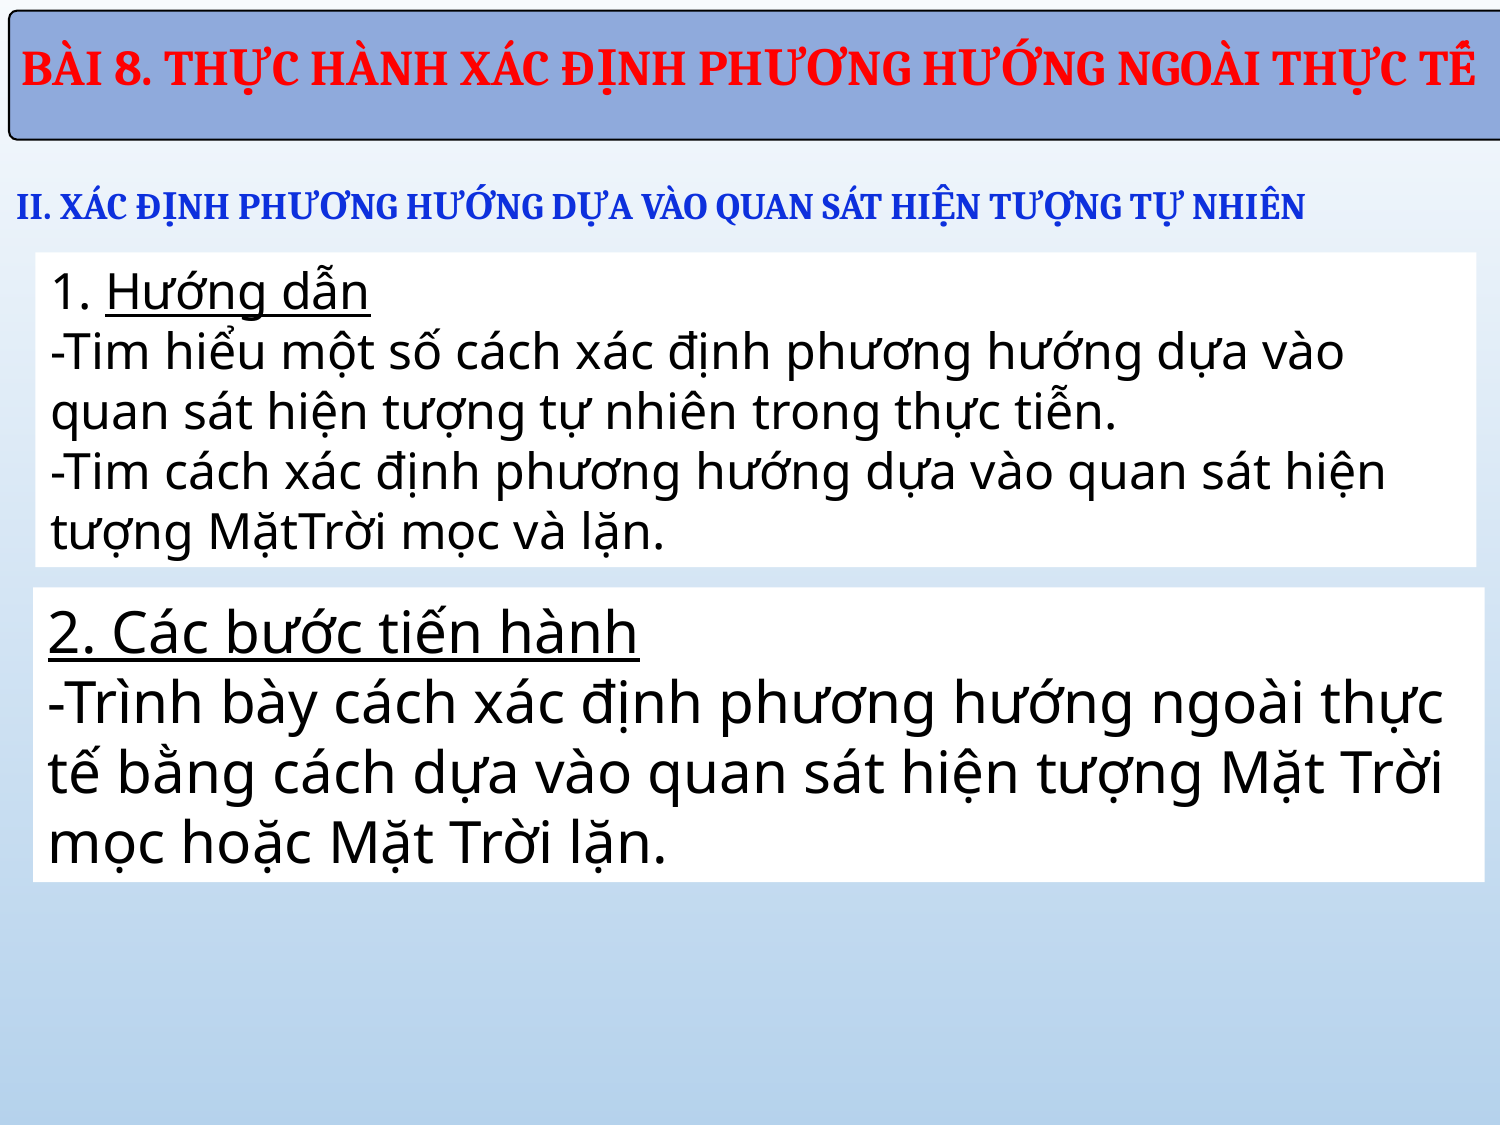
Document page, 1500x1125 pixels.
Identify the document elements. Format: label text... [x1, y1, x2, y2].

text_box 2. Các bước tiến hành -Trình bày cách xác định phương hướng ngoài thực tế bằng cách dựa vào quan sát hiện tượng Mặt Trời mọc hoặc Mặt Trời lặn. [33, 587, 1485, 883]
text_box [8, 9, 1500, 18]
text_box [7, 113, 1500, 141]
text_box 1. Hướng dẫn -Tim hiểu một số cách xác định phương hướng dựa vào quan sát hiện tượng tự nhiên trong thực tiễn. -Tim cách xác định phương hướng dựa vào quan sát hiện tượng MặtTrời mọc và lặn. [35, 252, 1477, 568]
text_box II. XÁC ĐỊNH PHƯƠNG HƯỚNG DỰA VÀO QUAN SÁT HIỆN TƯỢNG TỰ NHIÊN [1, 174, 1477, 235]
text_box BÀI 8. THỰC HÀNH XÁC ĐỊNH PHƯƠNG HƯỚNG NGOÀI THỰC TẾ [6, 18, 1500, 113]
